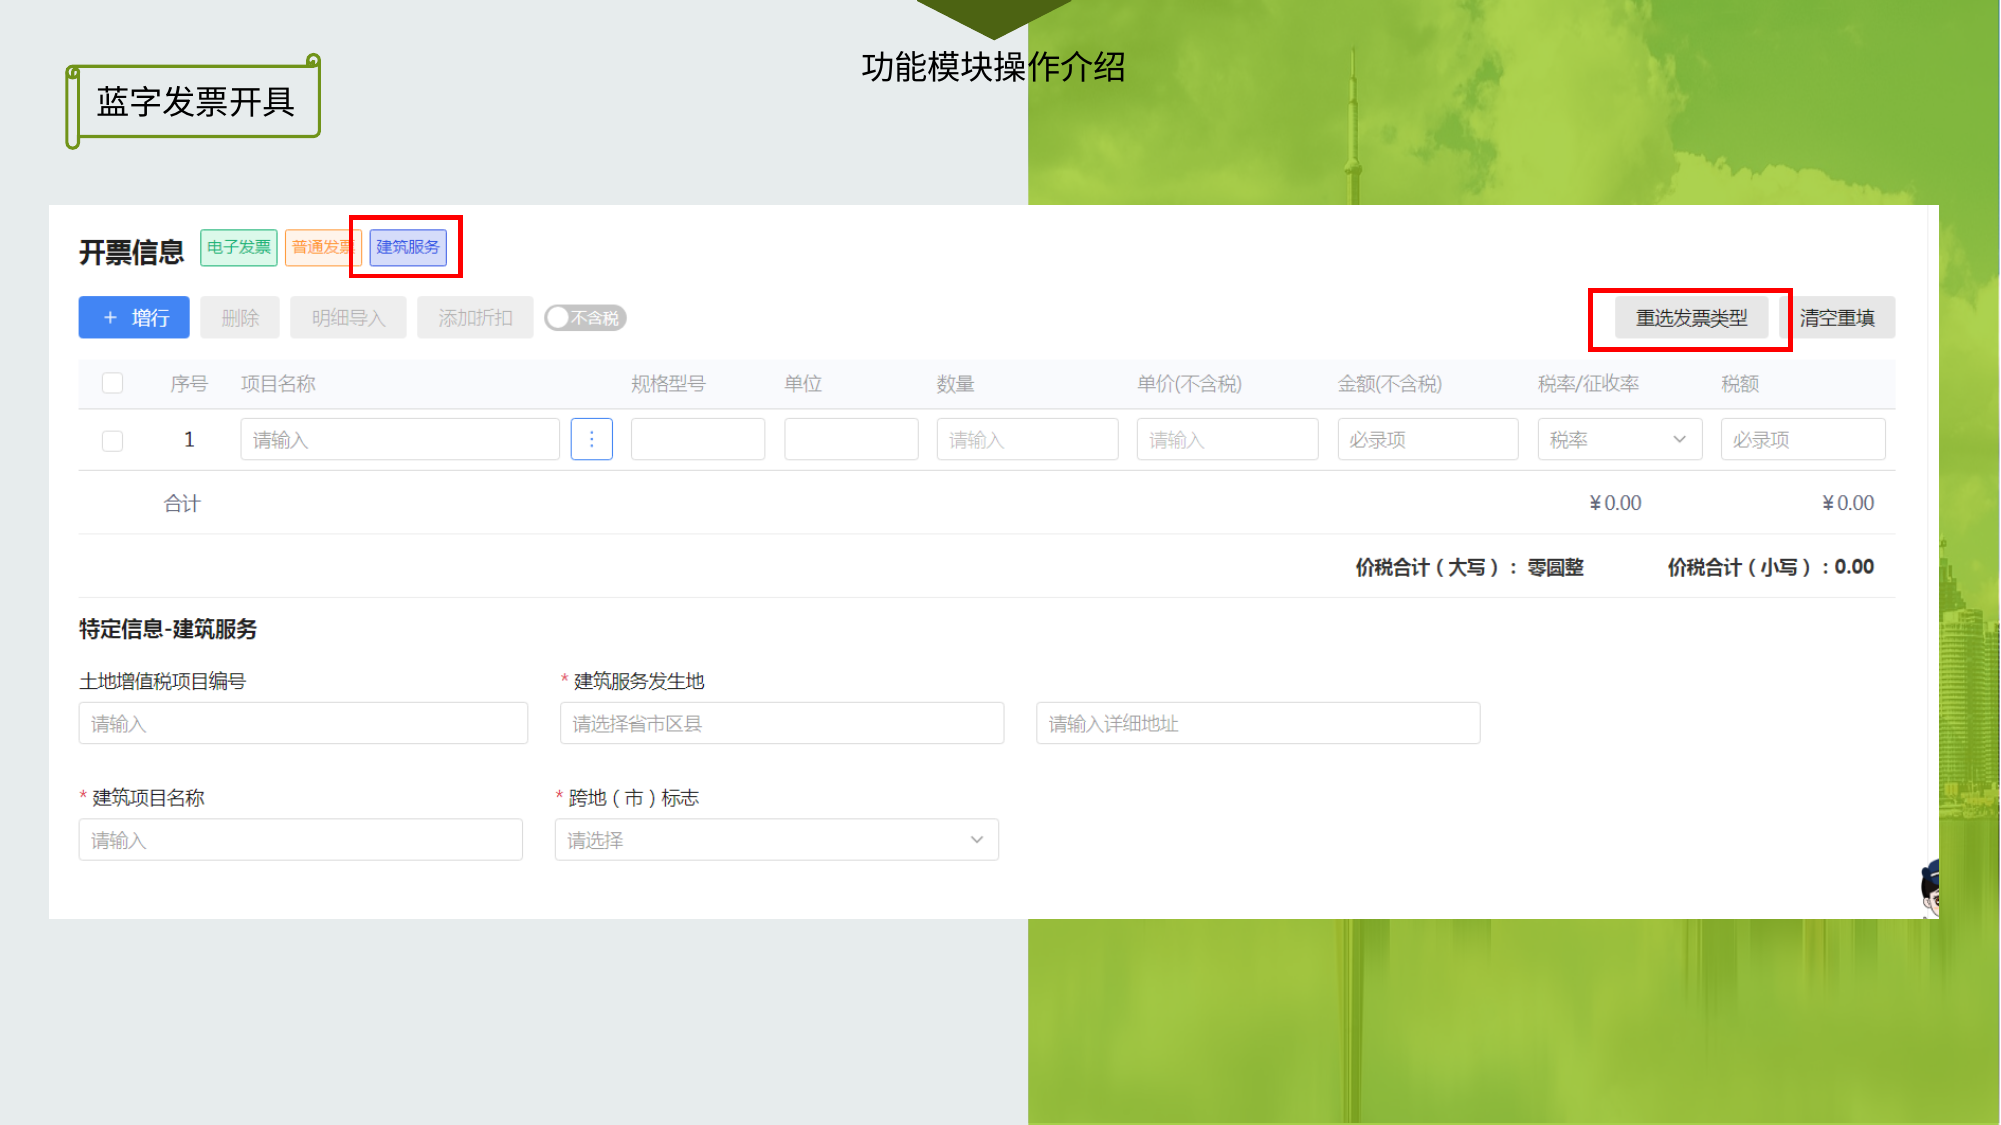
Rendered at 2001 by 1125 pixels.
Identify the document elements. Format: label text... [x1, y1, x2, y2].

picture [49, 205, 1939, 919]
text_box [917, 0, 1072, 39]
text_box 功能模块操作介绍 [841, 39, 1148, 94]
text_box 蓝字发票开具 [65, 53, 321, 150]
